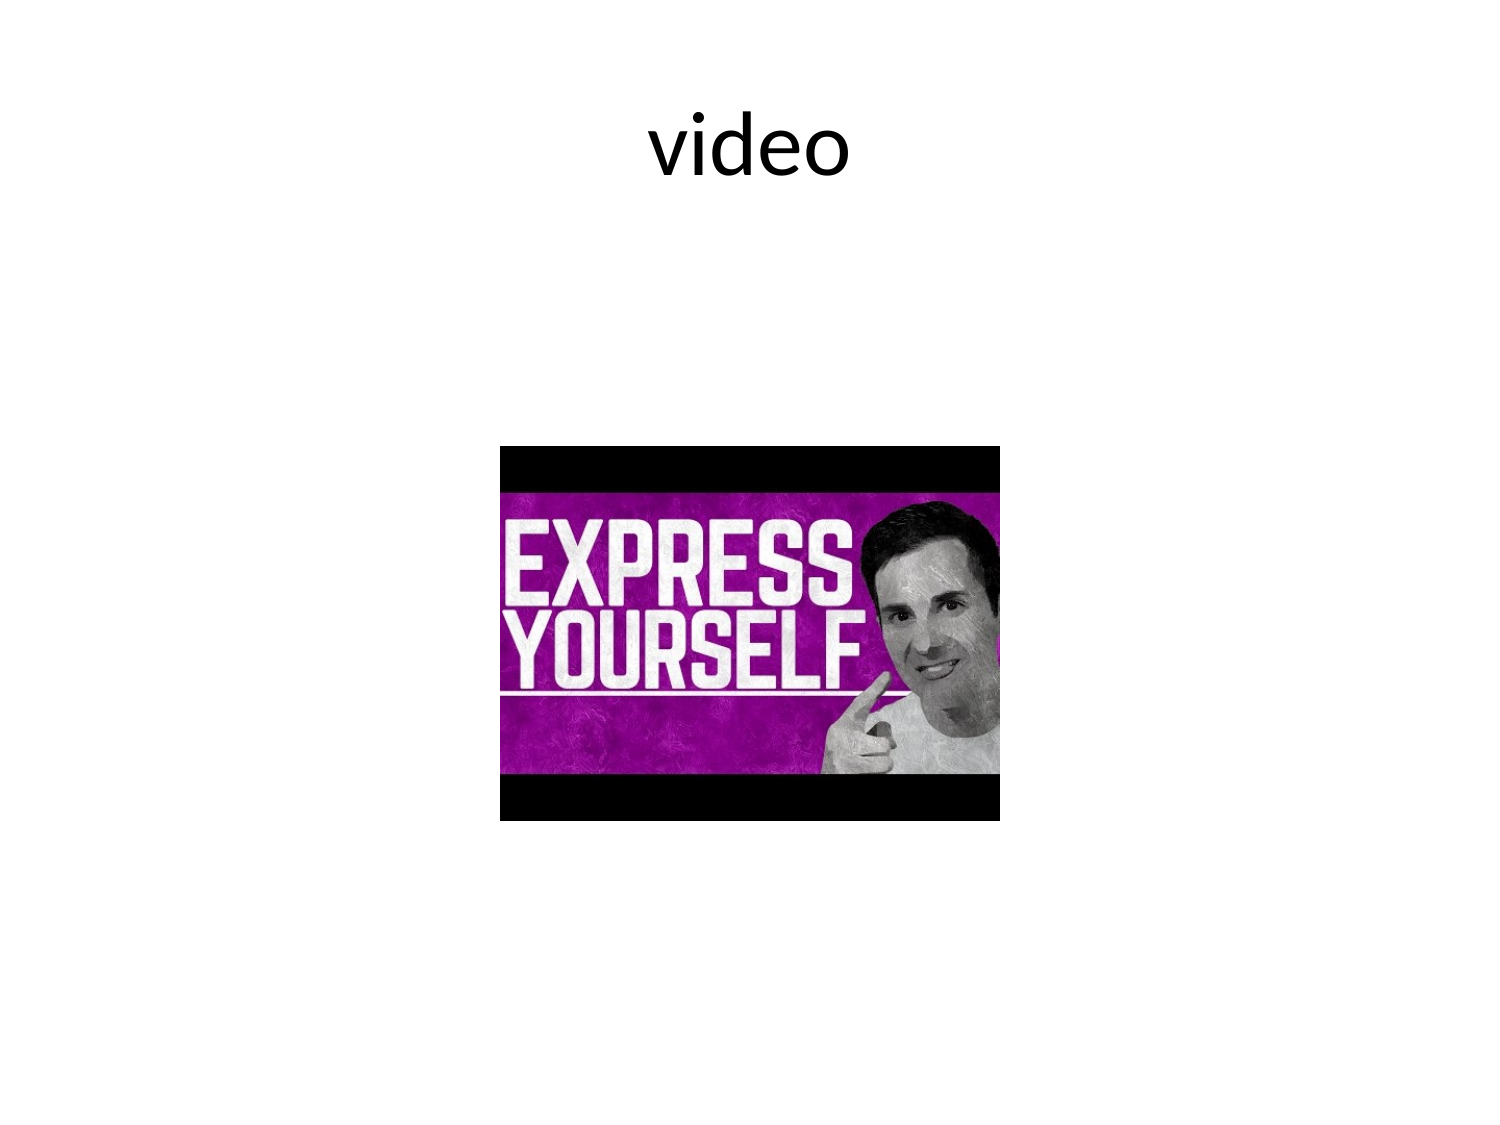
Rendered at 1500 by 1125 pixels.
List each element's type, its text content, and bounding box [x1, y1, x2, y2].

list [499, 445, 1001, 822]
title video [75, 45, 1425, 233]
